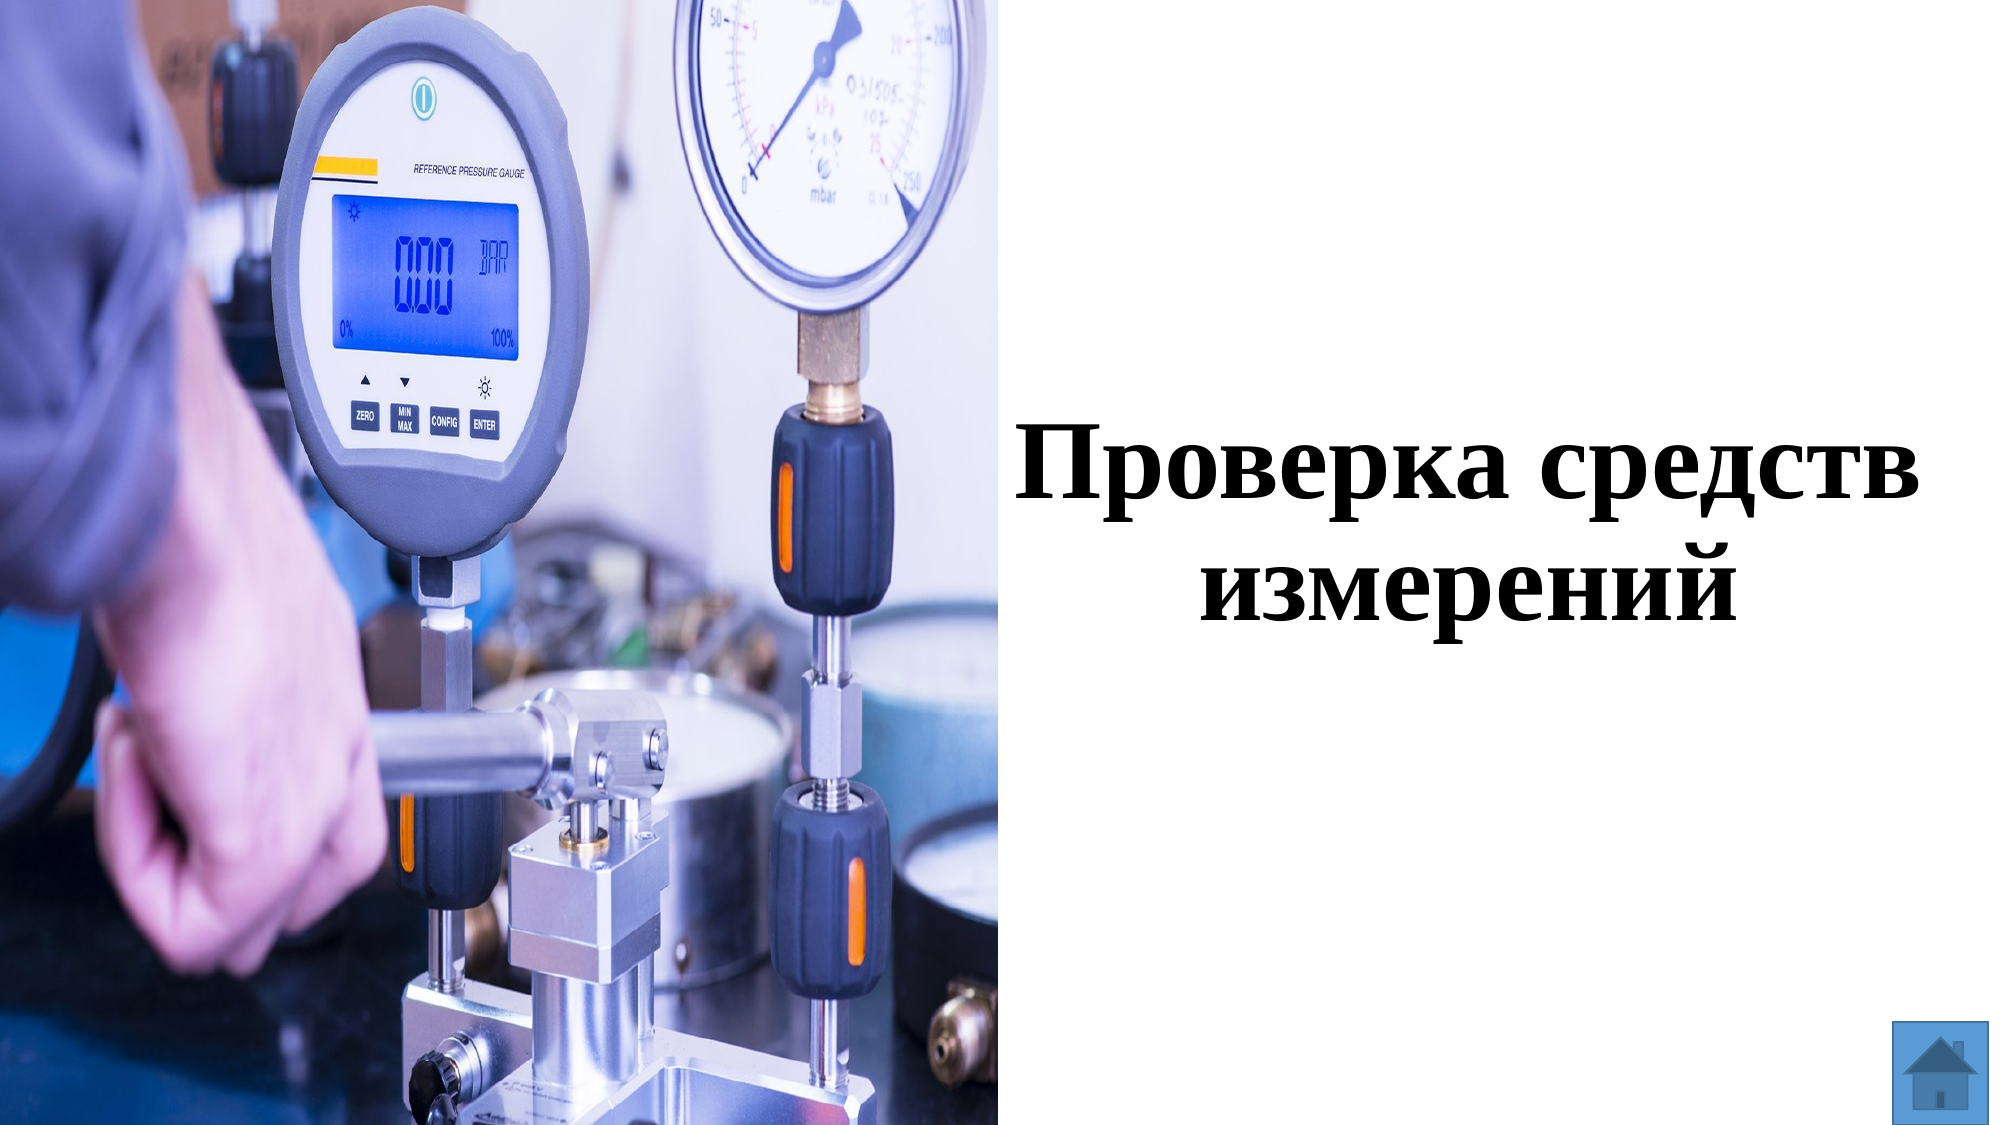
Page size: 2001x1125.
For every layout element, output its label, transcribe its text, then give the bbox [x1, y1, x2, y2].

text_box [1892, 1021, 1989, 1125]
title Проверка средств измерений [998, 24, 1941, 1022]
picture [0, 0, 998, 1125]
